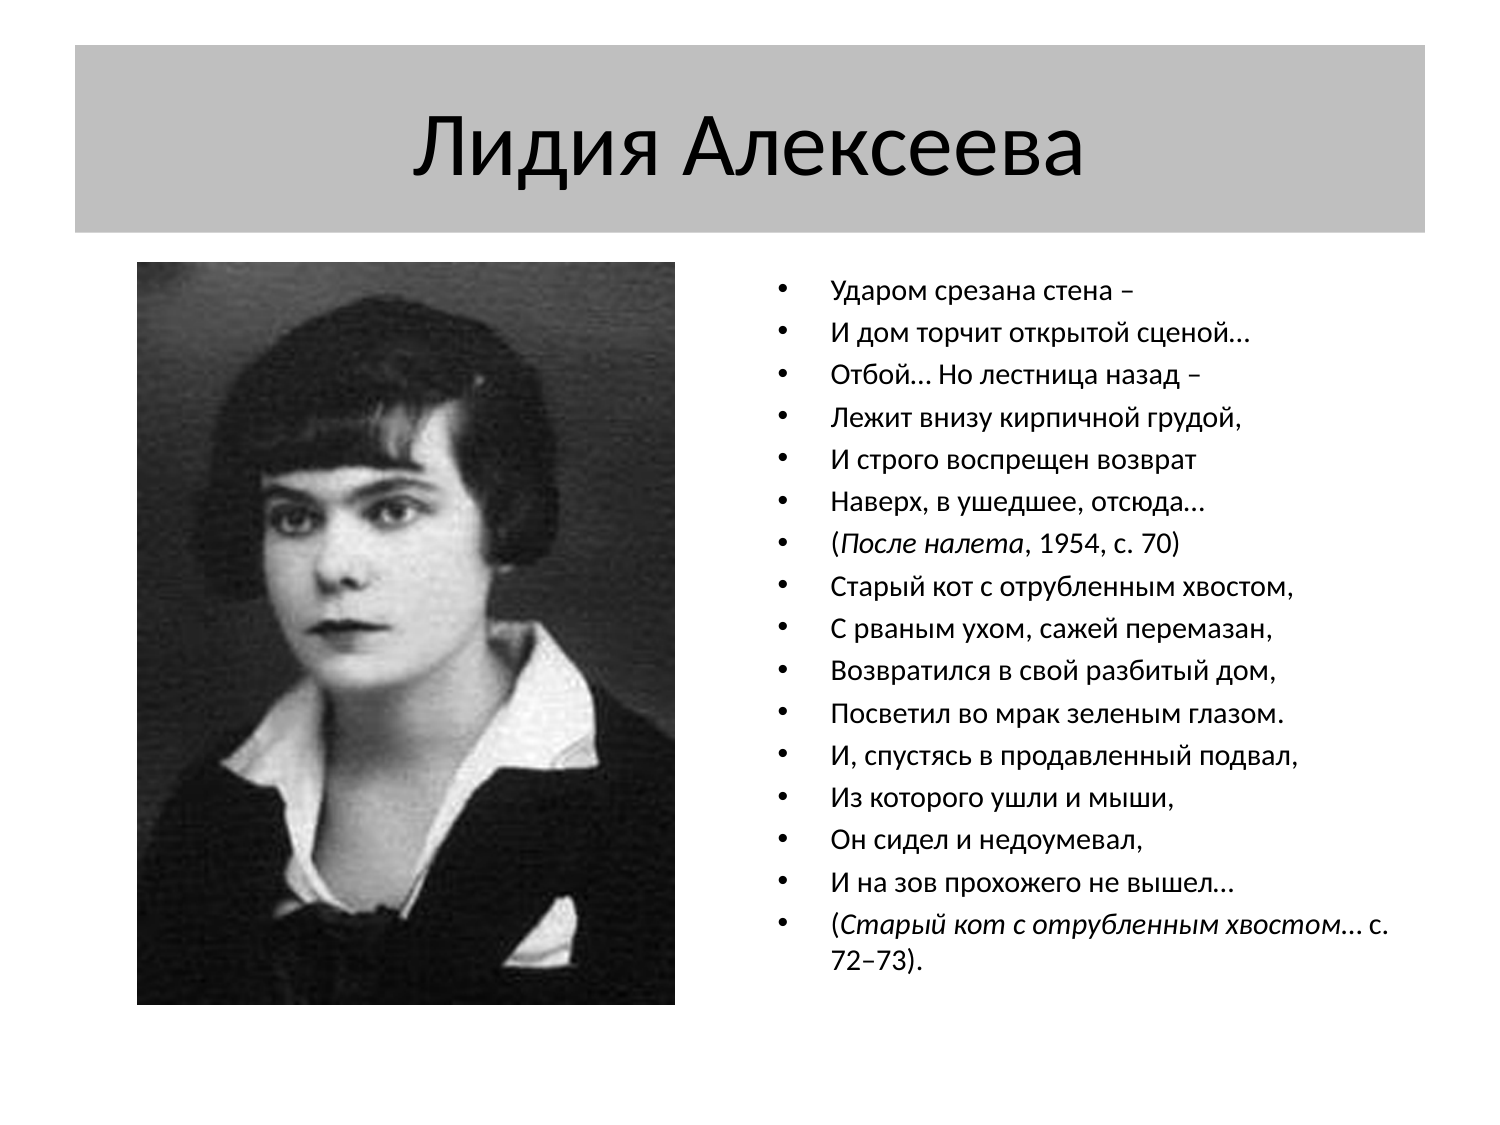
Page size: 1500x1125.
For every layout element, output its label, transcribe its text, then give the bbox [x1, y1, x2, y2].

title Лидия Алексеева [75, 45, 1425, 233]
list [137, 262, 675, 1006]
list Ударом срезана стена – И дом торчит открытой сценой… Отбой… Но лестница назад – Лежит внизу кирпичной грудой, И строго воспрещен возврат Наверх, в ушедшее, отсюда… (После налета, 1954, с. 70) Старый кот с отрубленным хвостом, С рваным ухом, сажей перемазан, Возвратился в свой разбитый дом, Посветил во мрак зеленым глазом. И, спустясь в продавленный подвал, Из которого ушли и мыши, Он сидел и недоумевал, И на зов прохожего не вышел… (Старый кот с отрубленным хвостом… с. 72–73). [762, 262, 1425, 1005]
